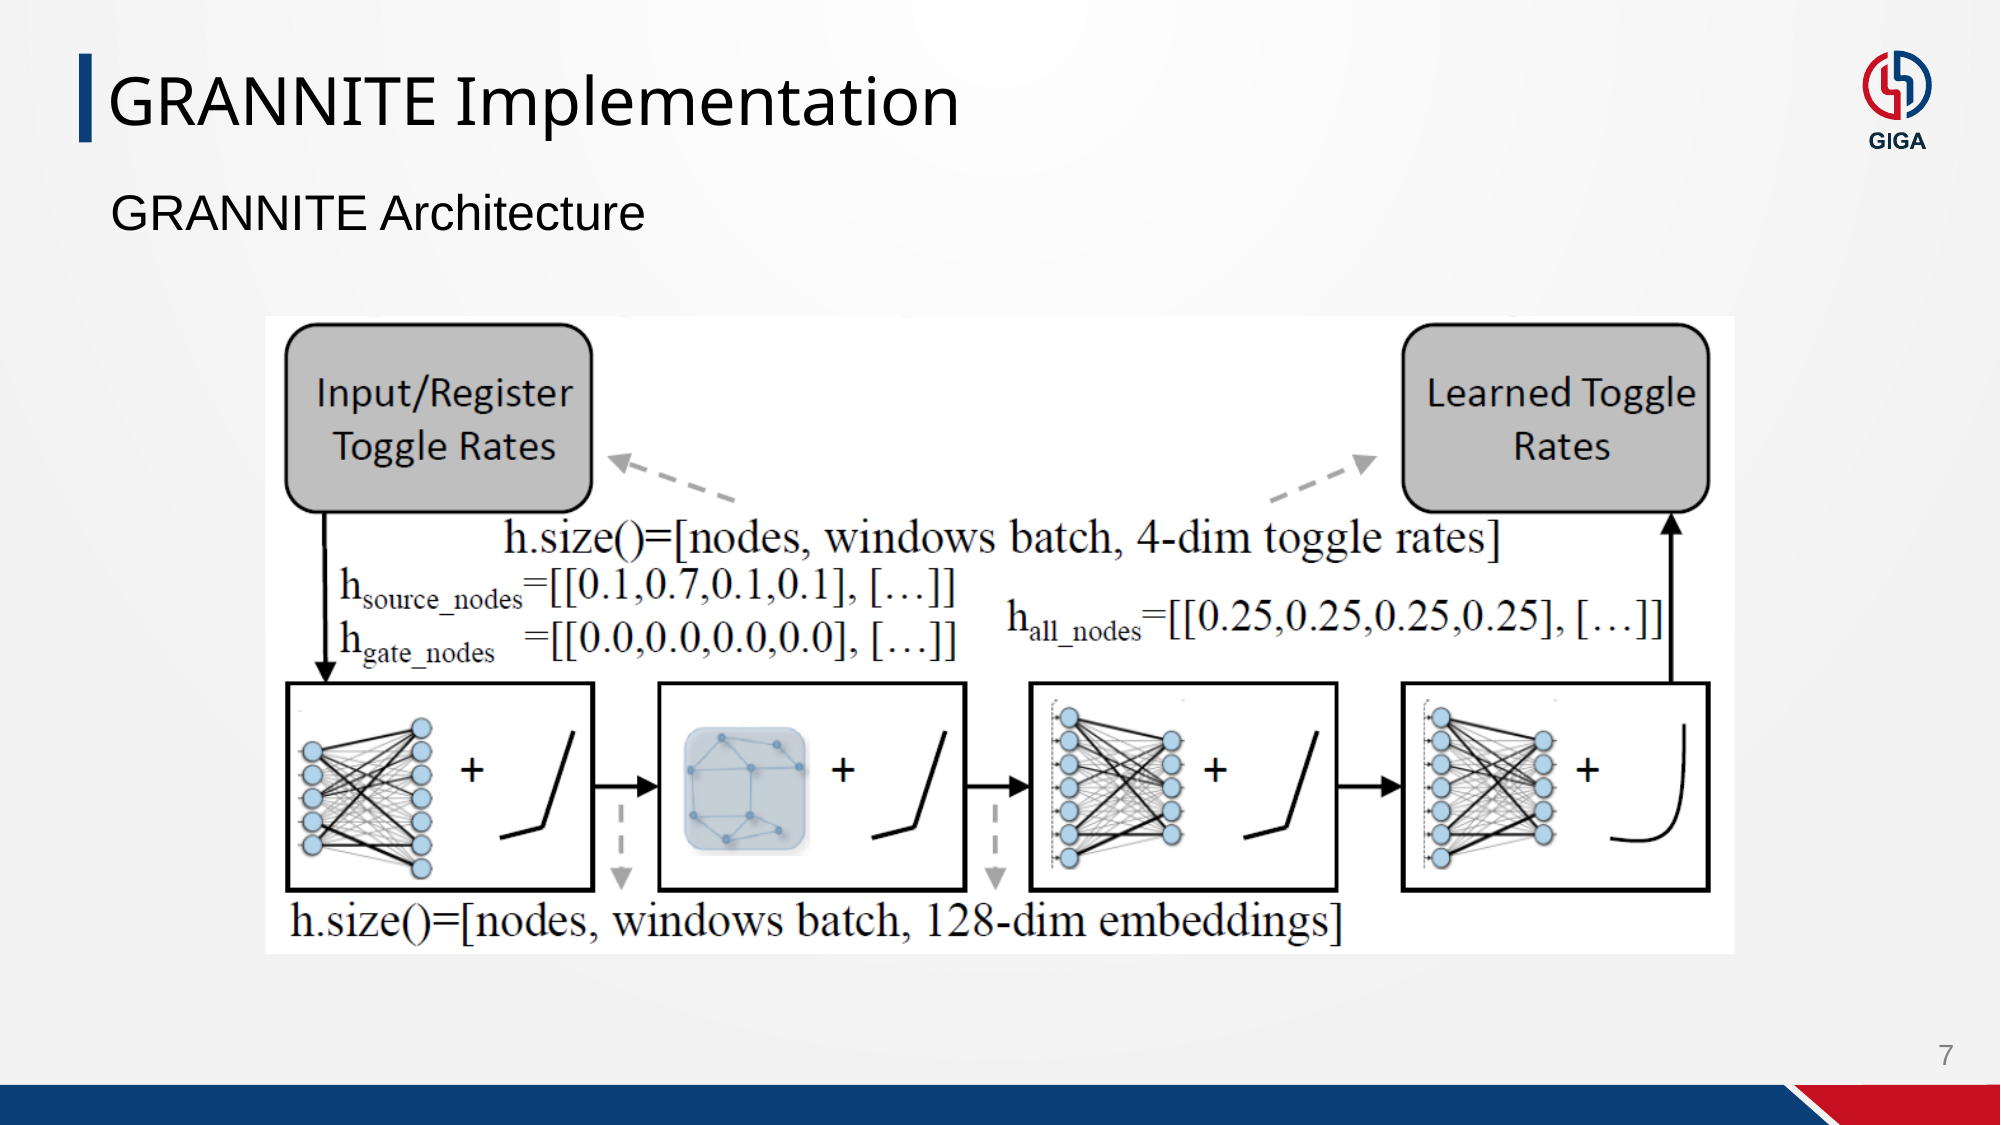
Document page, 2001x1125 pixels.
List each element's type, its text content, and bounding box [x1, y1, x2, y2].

text_box 7 [1923, 1028, 1970, 1079]
picture [265, 316, 1735, 954]
text_box GRANNITE Implementation [92, 50, 1443, 146]
text_box GRANNITE Architecture [95, 172, 662, 248]
